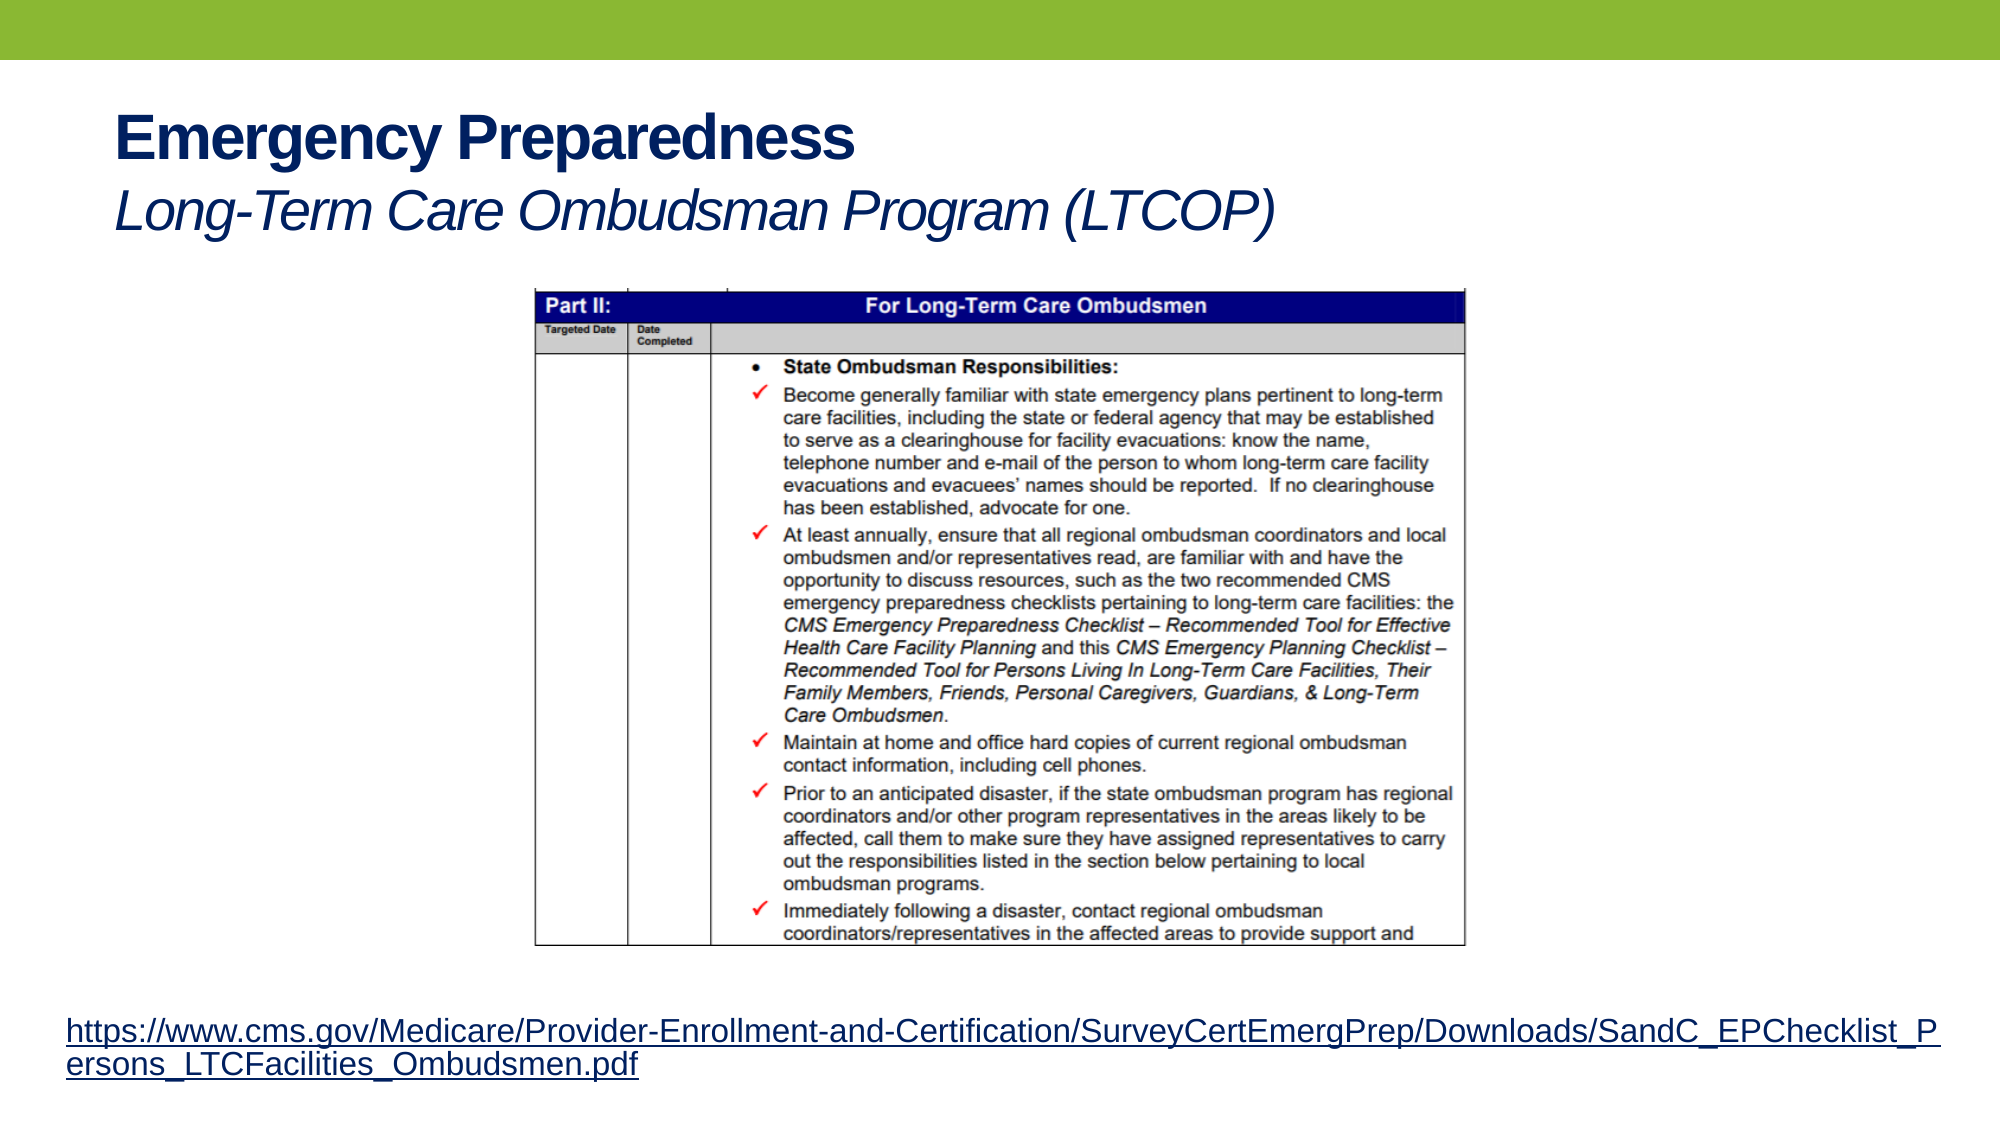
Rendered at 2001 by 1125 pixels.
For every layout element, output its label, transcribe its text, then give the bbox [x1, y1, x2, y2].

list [529, 288, 1470, 947]
title Emergency Preparedness Long-Term Care Ombudsman Program (LTCOP) [99, 87, 1900, 250]
text_box https://www.cms.gov/Medicare/Provider-Enrollment-and-Certification/SurveyCertEmergPrep/Downloads/SandC_EPChecklist_Persons_LTCFacilities_Ombudsmen.pdf [51, 1001, 1959, 1097]
